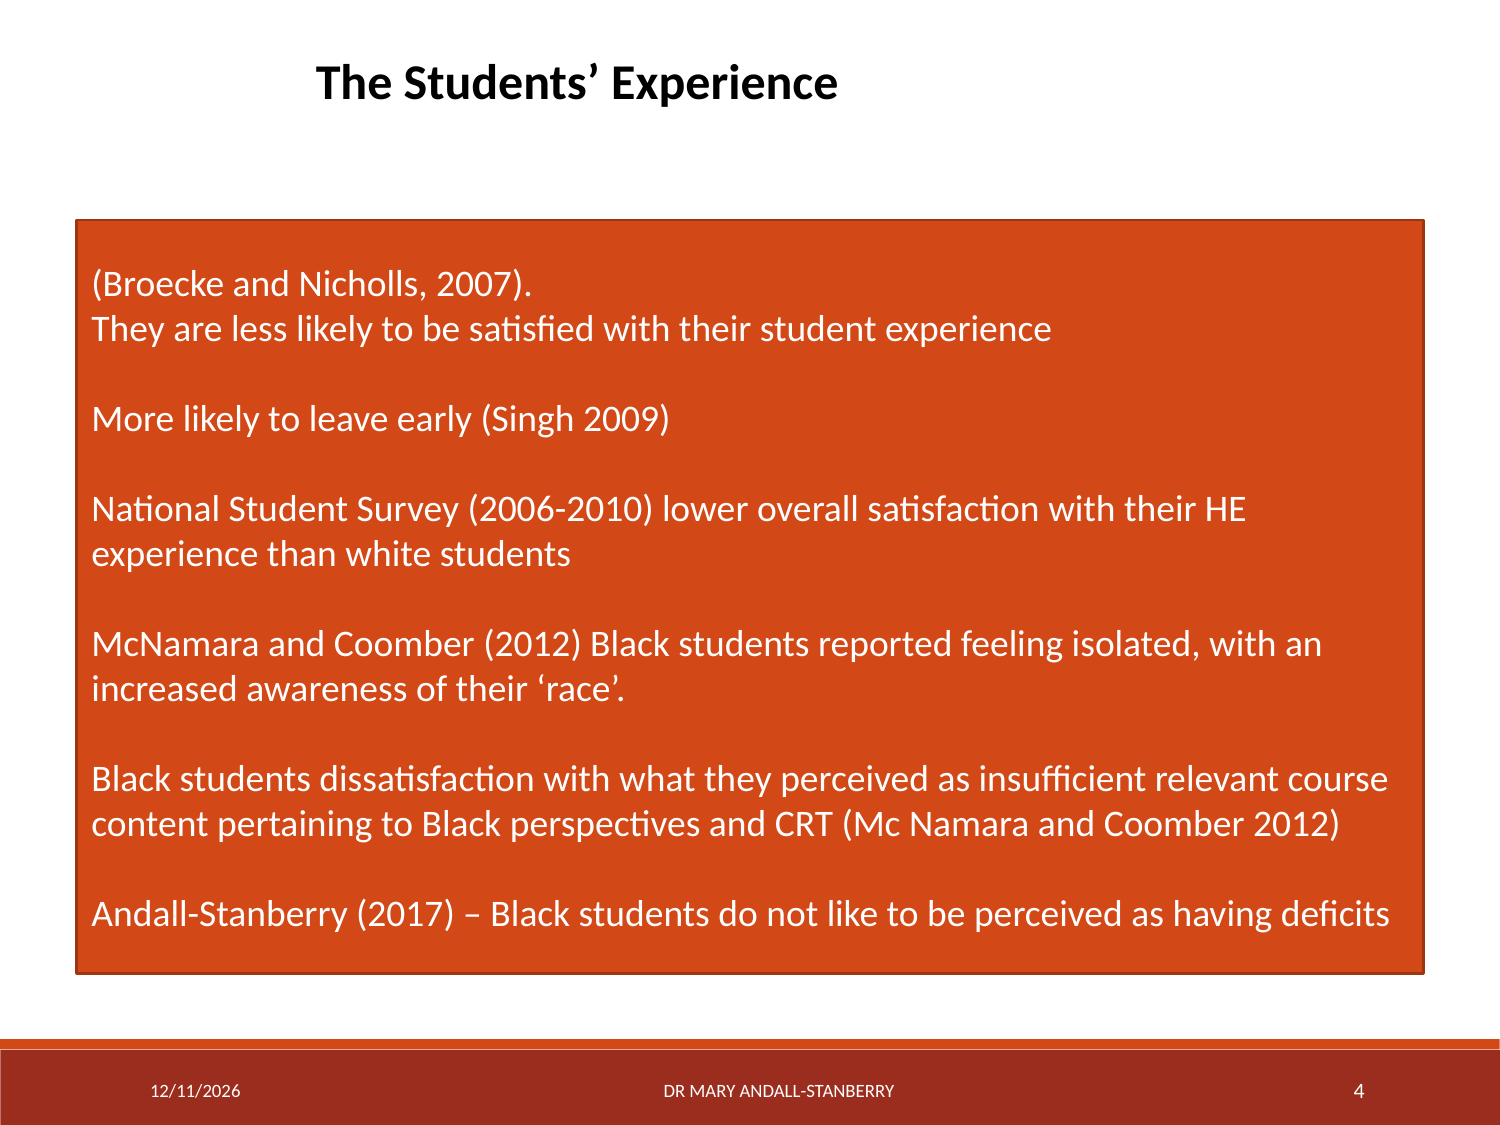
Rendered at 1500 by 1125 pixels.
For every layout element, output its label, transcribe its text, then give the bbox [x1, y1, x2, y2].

footer Dr Mary Andall-Stanberry [453, 1059, 1105, 1120]
text_box The Students’ Experience [301, 42, 976, 118]
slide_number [135, 1059, 440, 1120]
slide_number 4 [1218, 1059, 1380, 1120]
text_box (Broecke and Nicholls, 2007). They are less likely to be satisfied with their student experience More likely to leave early (Singh 2009) National Student Survey (2006-2010) lower overall satisfaction with their HE experience than white students McNamara and Coomber (2012) Black students reported feeling isolated, with an increased awareness of their ‘race’. Black students dissatisfaction with what they perceived as insufficient relevant course content pertaining to Black perspectives and CRT (Mc Namara and Coomber 2012) Andall-Stanberry (2017) – Black students do not like to be perceived as having deficits [75, 219, 1425, 975]
